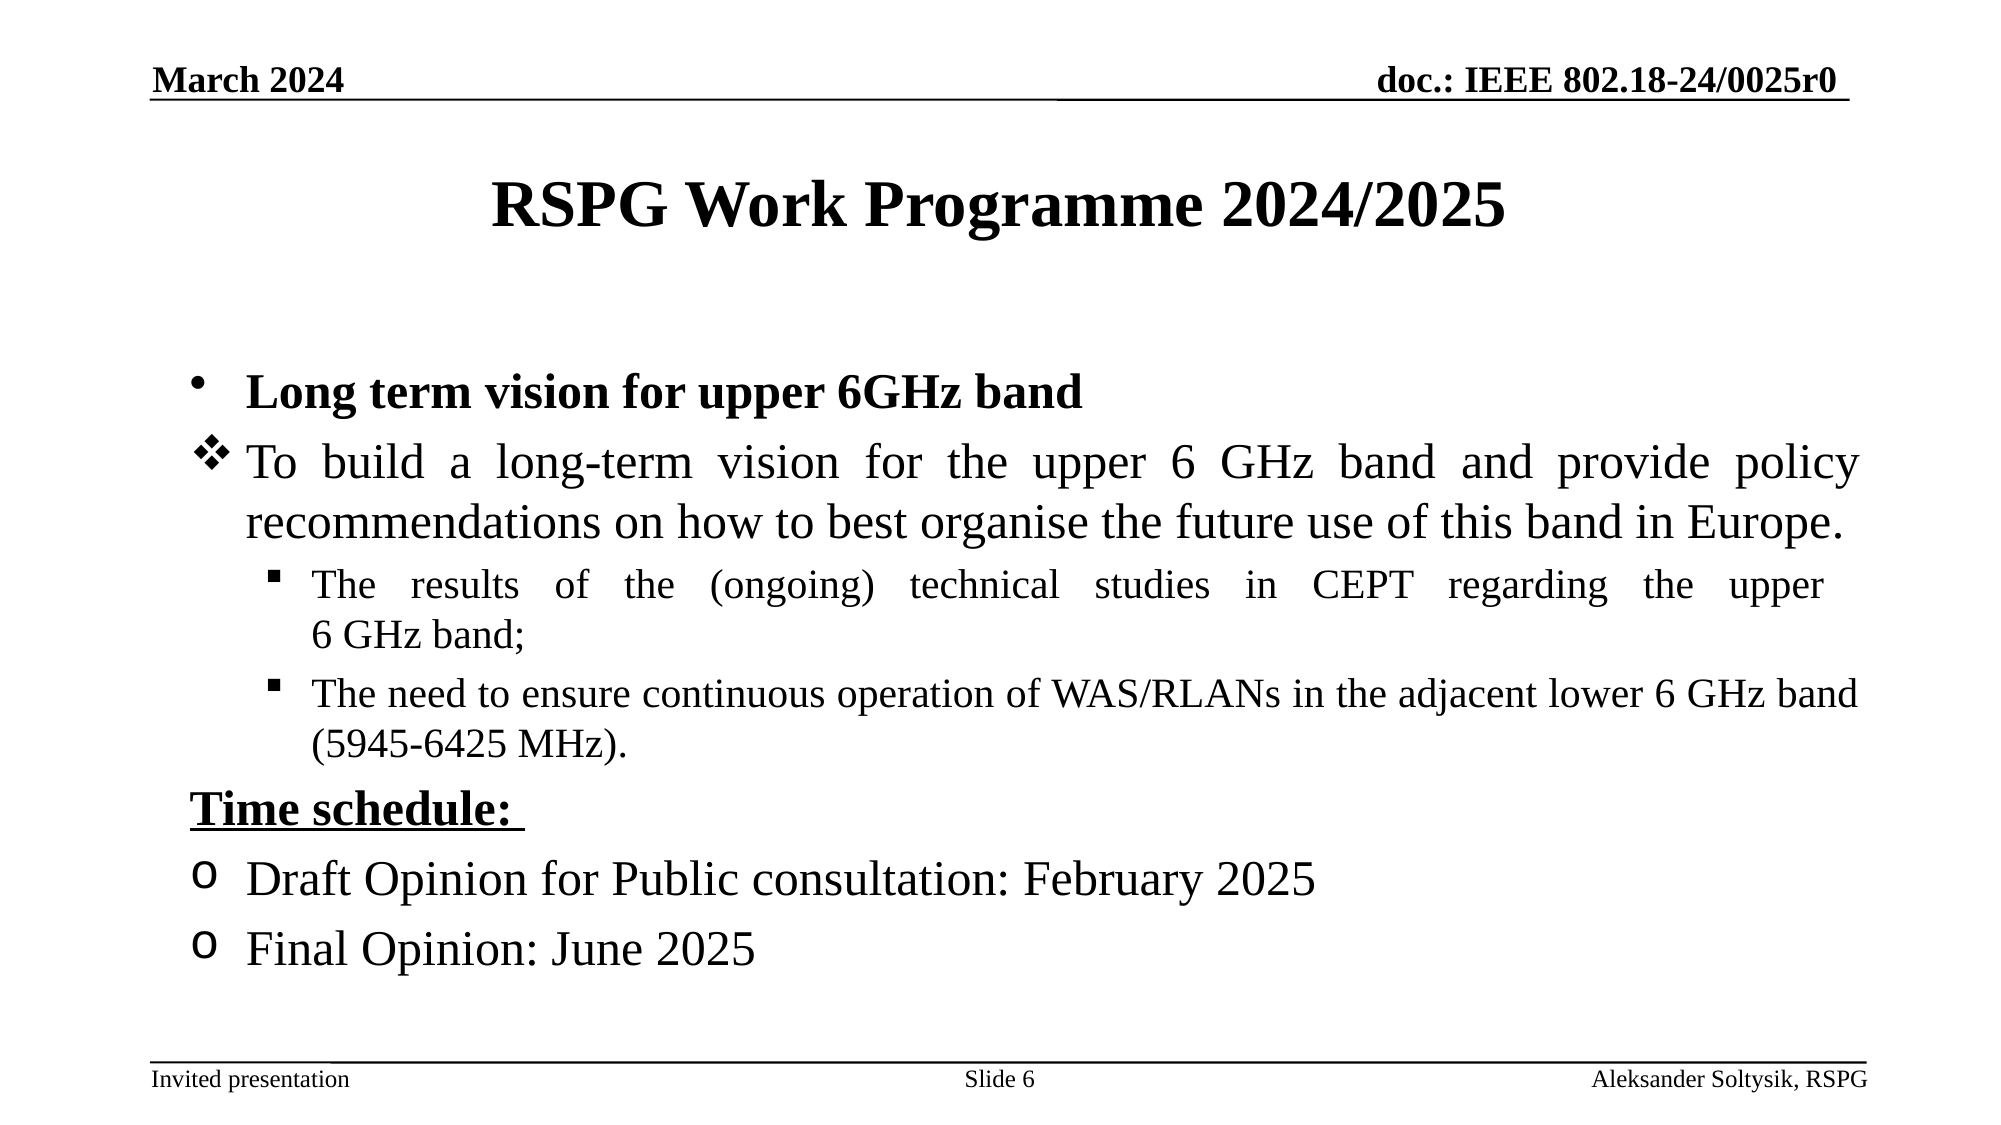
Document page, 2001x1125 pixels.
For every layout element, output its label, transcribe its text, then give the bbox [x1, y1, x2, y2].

text_box Long term vision for upper 6GHz band To build a long-term vision for the upper 6 GHz band and provide policy recommendations on how to best organise the future use of this band in Europe. The results of the (ongoing) technical studies in CEPT regarding the upper 6 GHz band; The need to ensure continuous operation of WAS/RLANs in the adjacent lower 6 GHz band (5945-6425 MHz). Time schedule: Draft Opinion for Public consultation: February 2025 Final Opinion: June 2025 [174, 351, 1875, 1027]
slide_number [152, 54, 412, 101]
footer Aleksander Soltysik, RSPG [1588, 1061, 1869, 1093]
slide_number Slide 6 [964, 1061, 1036, 1093]
title RSPG Work Programme 2024/2025 [150, 112, 1850, 288]
